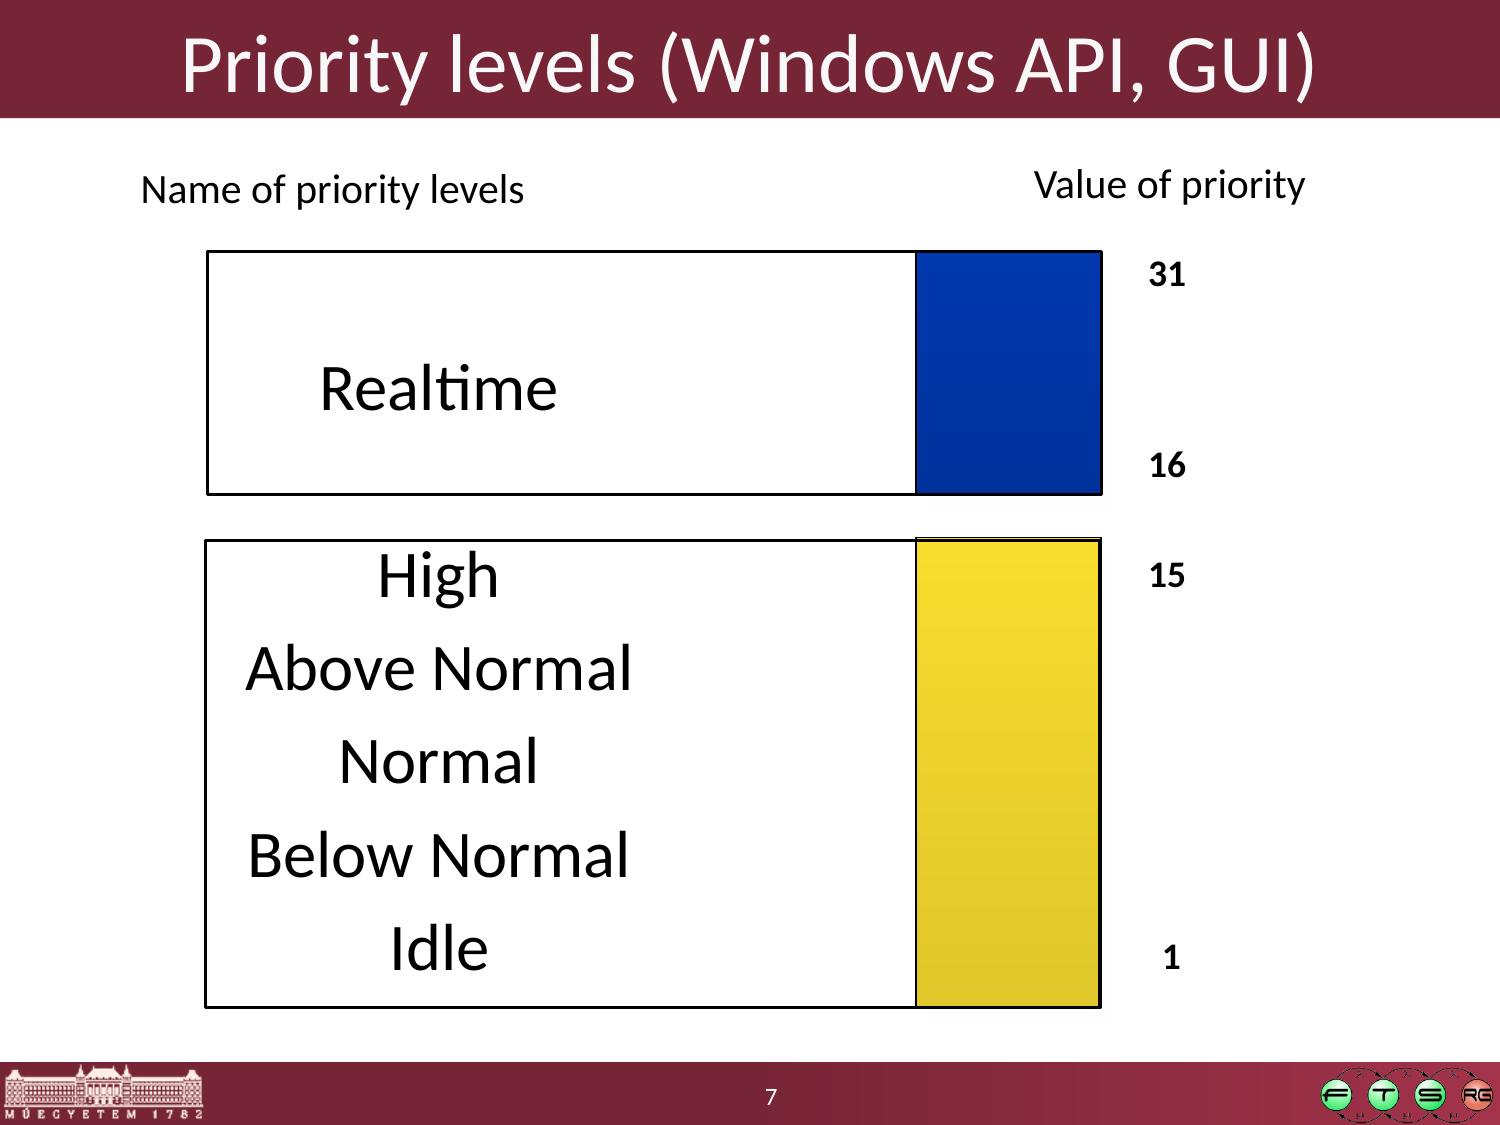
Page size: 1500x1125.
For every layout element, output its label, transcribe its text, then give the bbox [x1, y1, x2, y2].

text_box Name of priority levels [59, 154, 606, 220]
picture [0, 1063, 209, 1123]
slide_number 7 [527, 1066, 1015, 1125]
list Realtime High Above Normal Normal Below Normal Idle [180, 149, 699, 1063]
text_box Value of priority [897, 149, 1444, 215]
text_box 31 16 [1123, 241, 1211, 493]
text_box [207, 251, 1102, 495]
text_box 15 1 [1123, 542, 1211, 986]
text_box [915, 537, 1102, 1008]
text_box [205, 540, 1100, 1008]
title Priority levels (Windows API, GUI) [0, 0, 1500, 119]
picture [1318, 1065, 1494, 1125]
